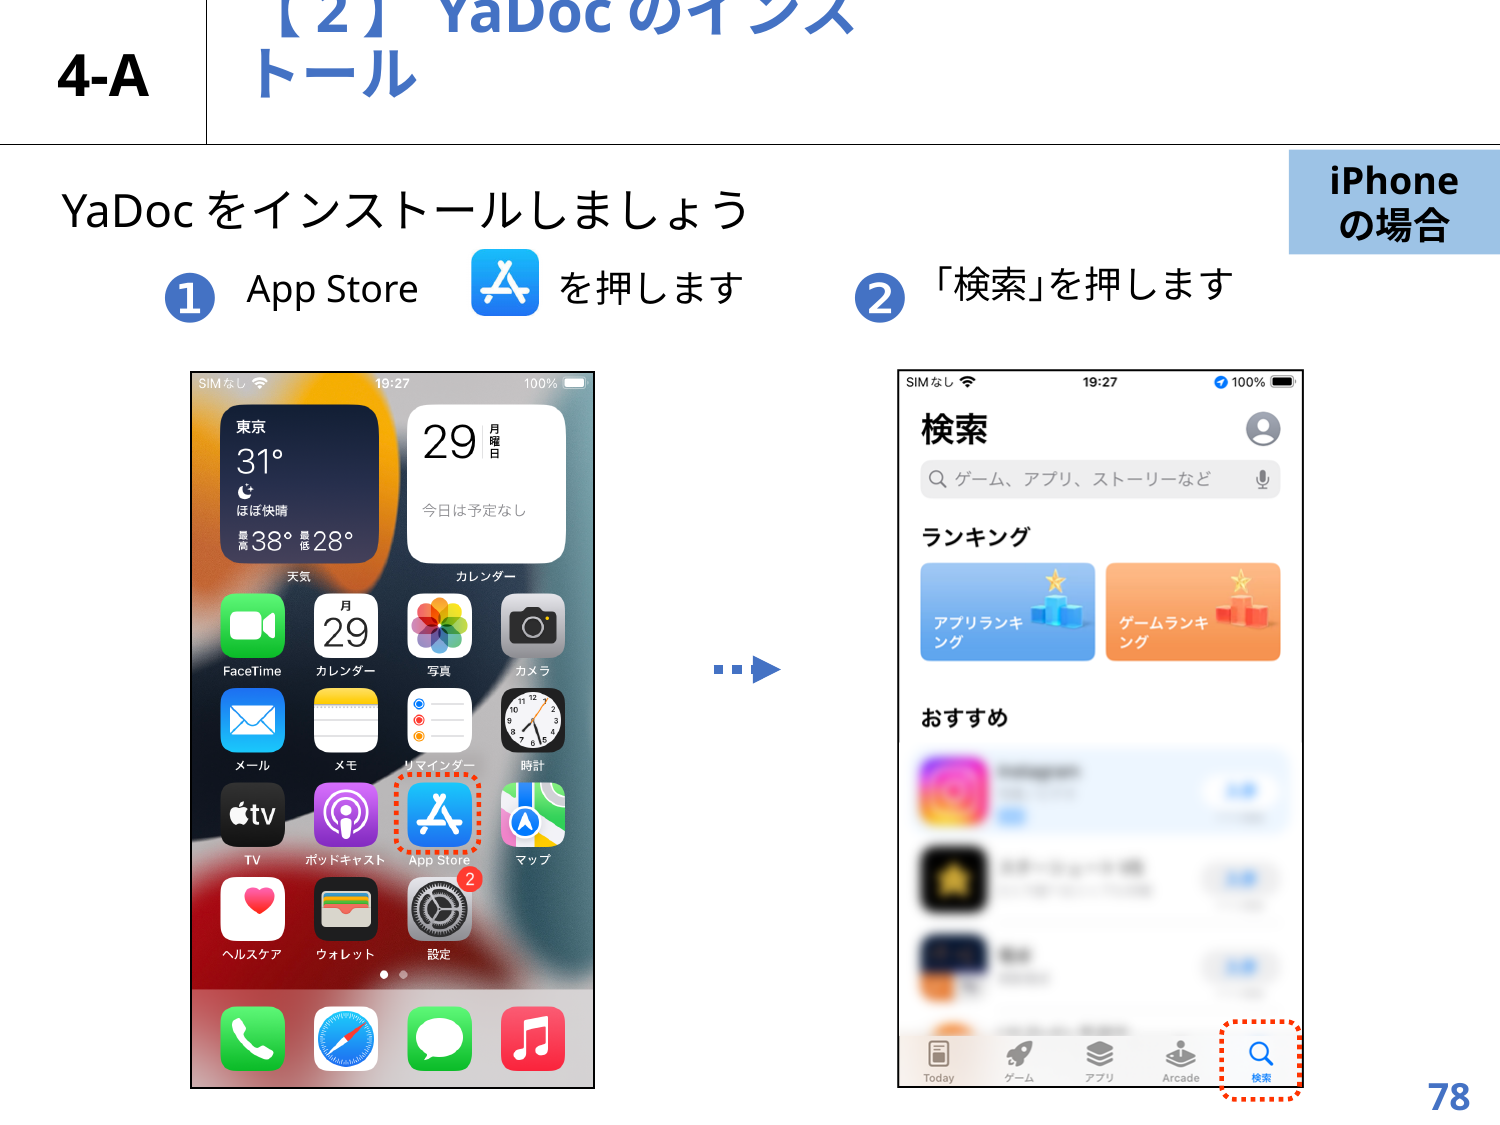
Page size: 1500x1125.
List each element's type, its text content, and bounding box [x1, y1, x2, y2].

text_box 78 [1402, 1065, 1497, 1125]
picture [191, 372, 594, 1088]
picture [466, 245, 543, 319]
title 【2】YaDocのインストール [228, 0, 973, 116]
text_box App Store を押します [543, 274, 804, 318]
picture [897, 369, 1304, 1088]
text_box [1221, 1088, 1301, 1101]
text_box ❶ [145, 274, 223, 343]
text_box YaDocをインストールしましょう [46, 180, 1422, 274]
text_box iPhone の場合 [1288, 149, 1500, 255]
text_box App Store を押します [231, 274, 466, 318]
text_box ❷ [835, 274, 924, 343]
text_box ｢検索｣を押します [919, 240, 1444, 314]
text_box 4-A [0, 0, 207, 147]
